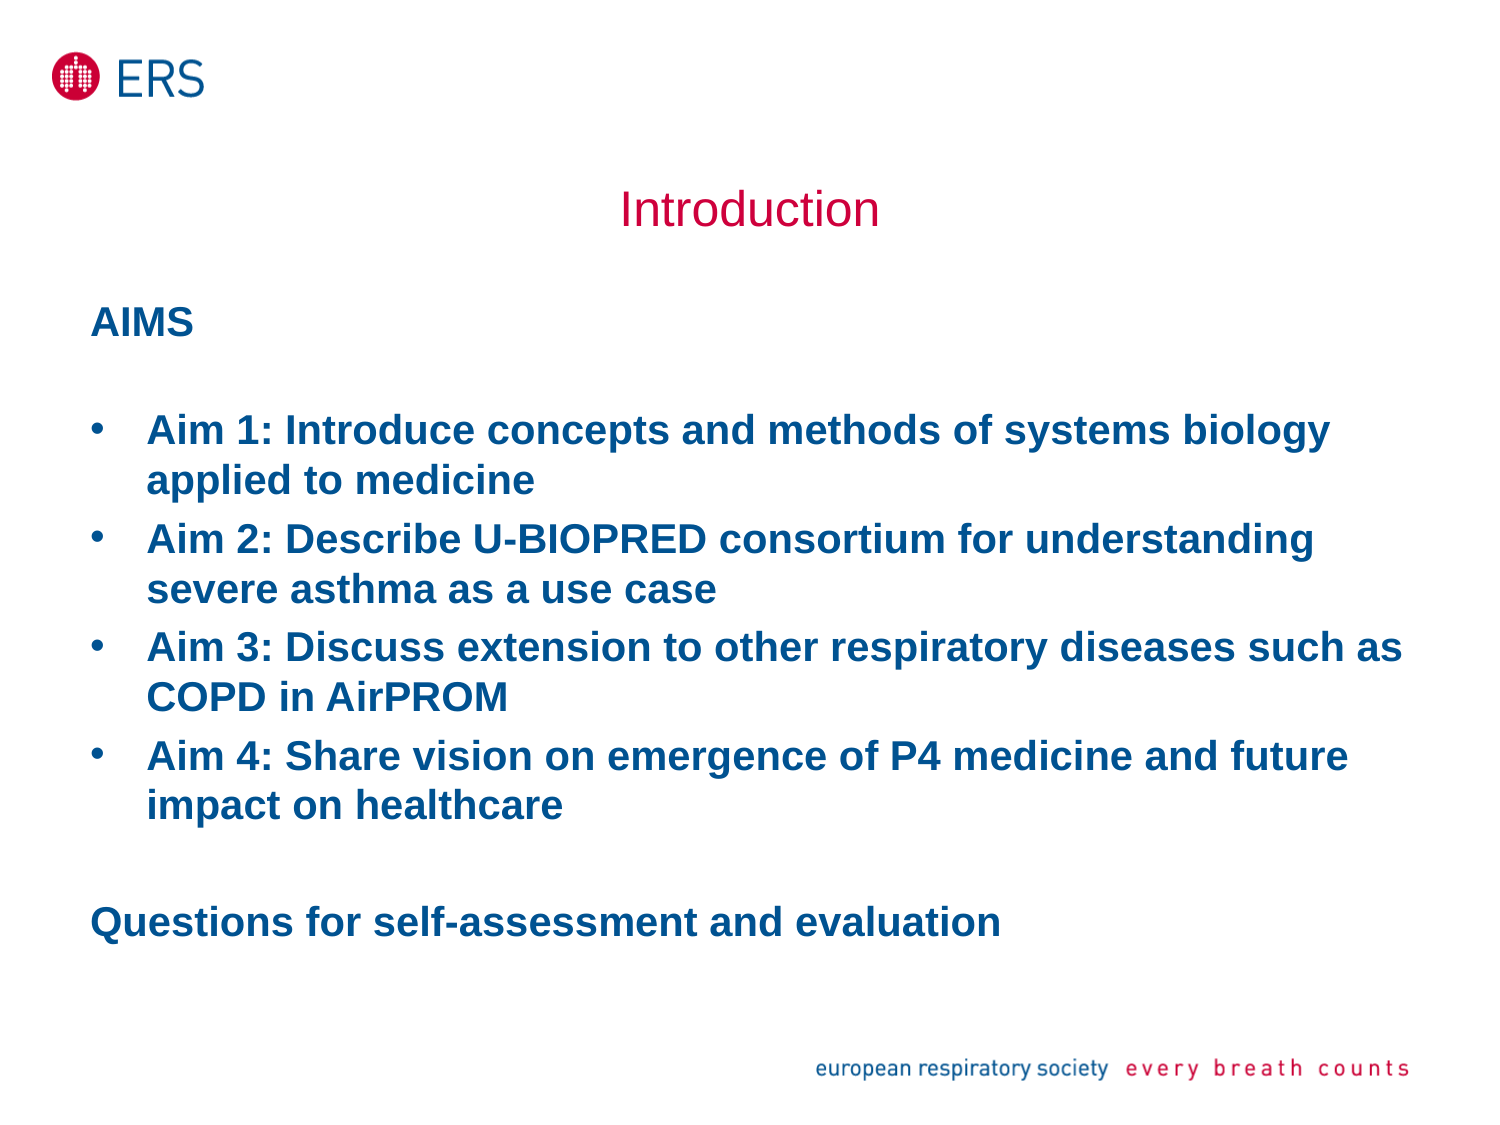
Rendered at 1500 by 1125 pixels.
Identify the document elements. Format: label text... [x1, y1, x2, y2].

list AIMS Aim 1: Introduce concepts and methods of systems biology applied to medicine Aim 2: Describe U-BIOPRED consortium for understanding severe asthma as a use case Aim 3: Discuss extension to other respiratory diseases such as COPD in AirPROM Aim 4: Share vision on emergence of P4 medicine and future impact on healthcare Questions for self-assessment and evaluation [75, 287, 1425, 1011]
picture [0, 0, 243, 126]
picture [753, 1010, 1500, 1125]
title Introduction [75, 126, 1425, 287]
